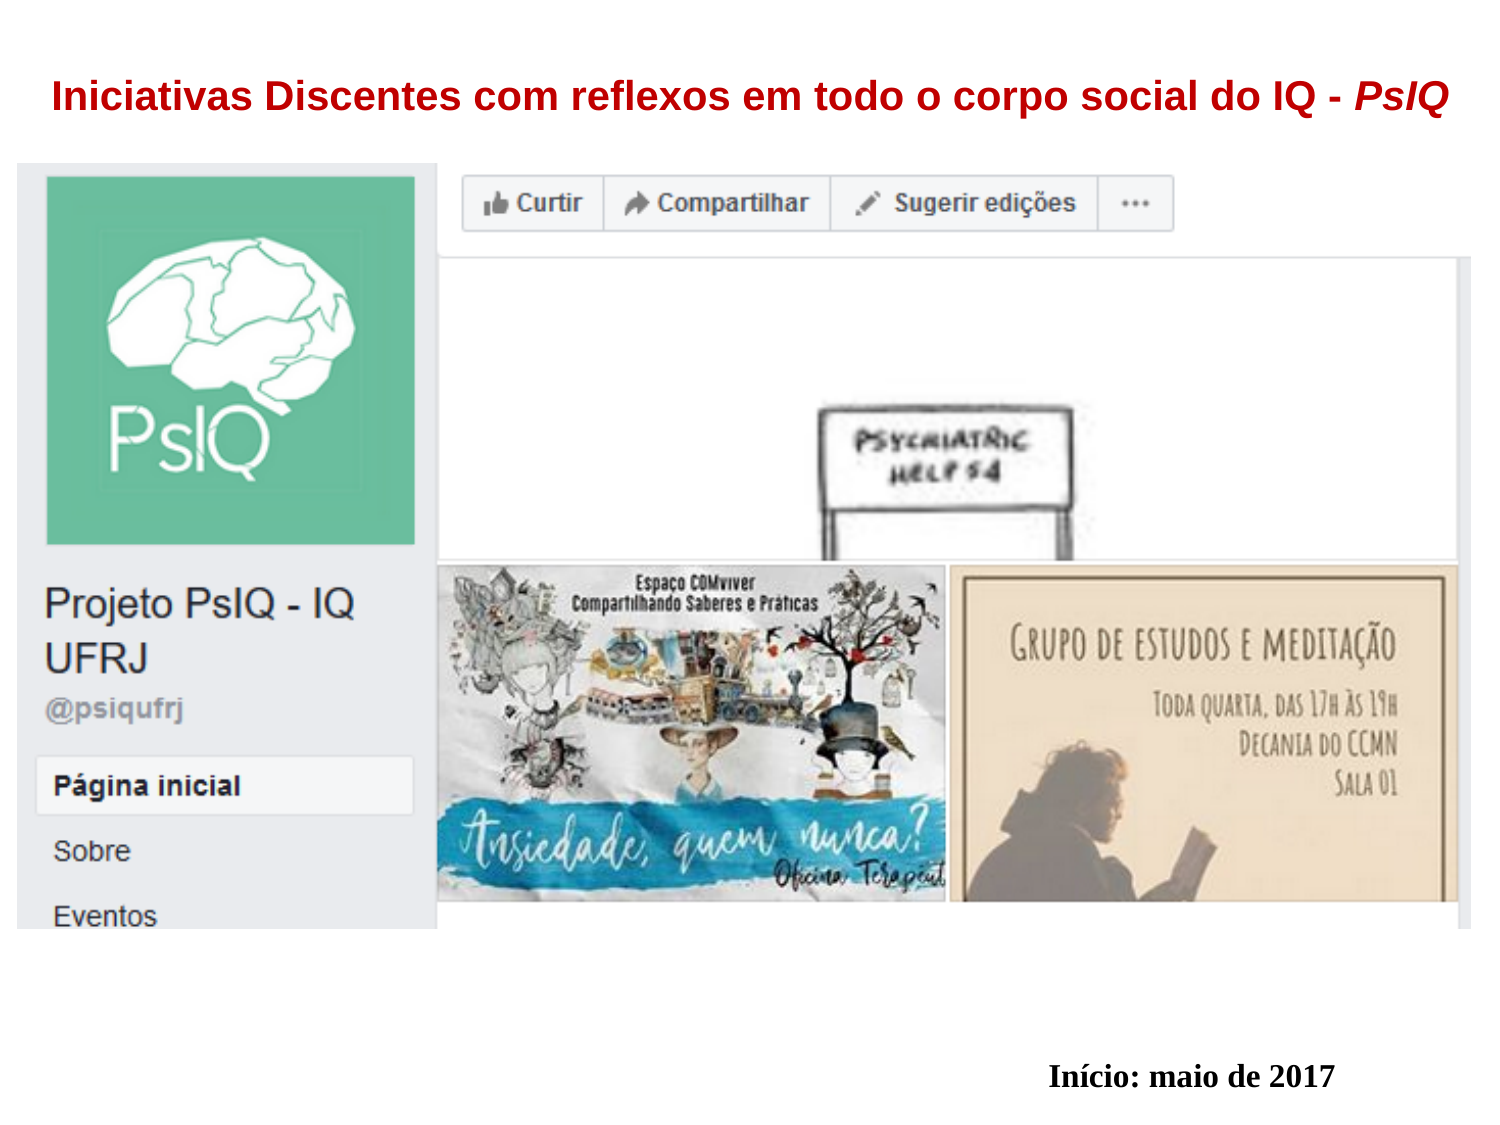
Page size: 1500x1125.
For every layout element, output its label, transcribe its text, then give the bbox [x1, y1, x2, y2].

text_box Iniciativas Discentes com reflexos em todo o corpo social do IQ - PsIQ [6, 61, 1495, 127]
picture [17, 163, 1471, 929]
text_box Início: maio de 2017 [1033, 1046, 1388, 1102]
